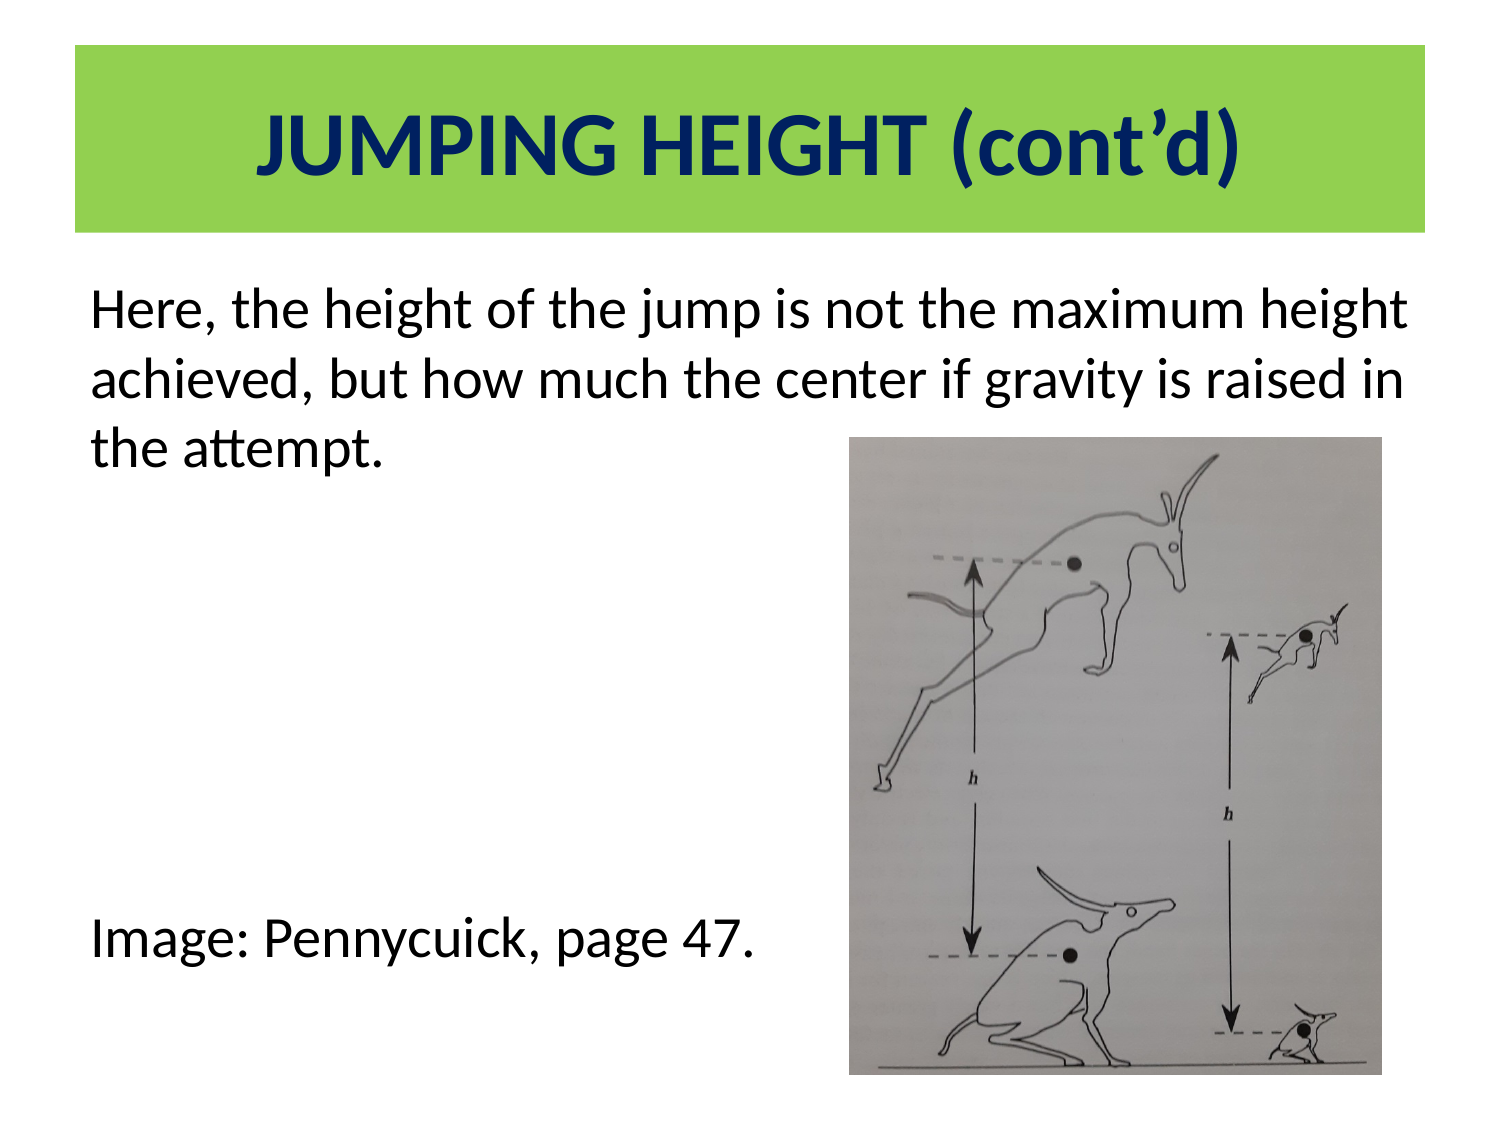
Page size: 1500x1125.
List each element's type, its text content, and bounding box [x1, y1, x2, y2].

list Here, the height of the jump is not the maximum height achieved, but how much the center if gravity is raised in the attempt. Image: Pennycuick, page 47. [75, 262, 1425, 1005]
picture [849, 437, 1382, 1076]
title JUMPING HEIGHT (cont’d) [75, 45, 1425, 233]
